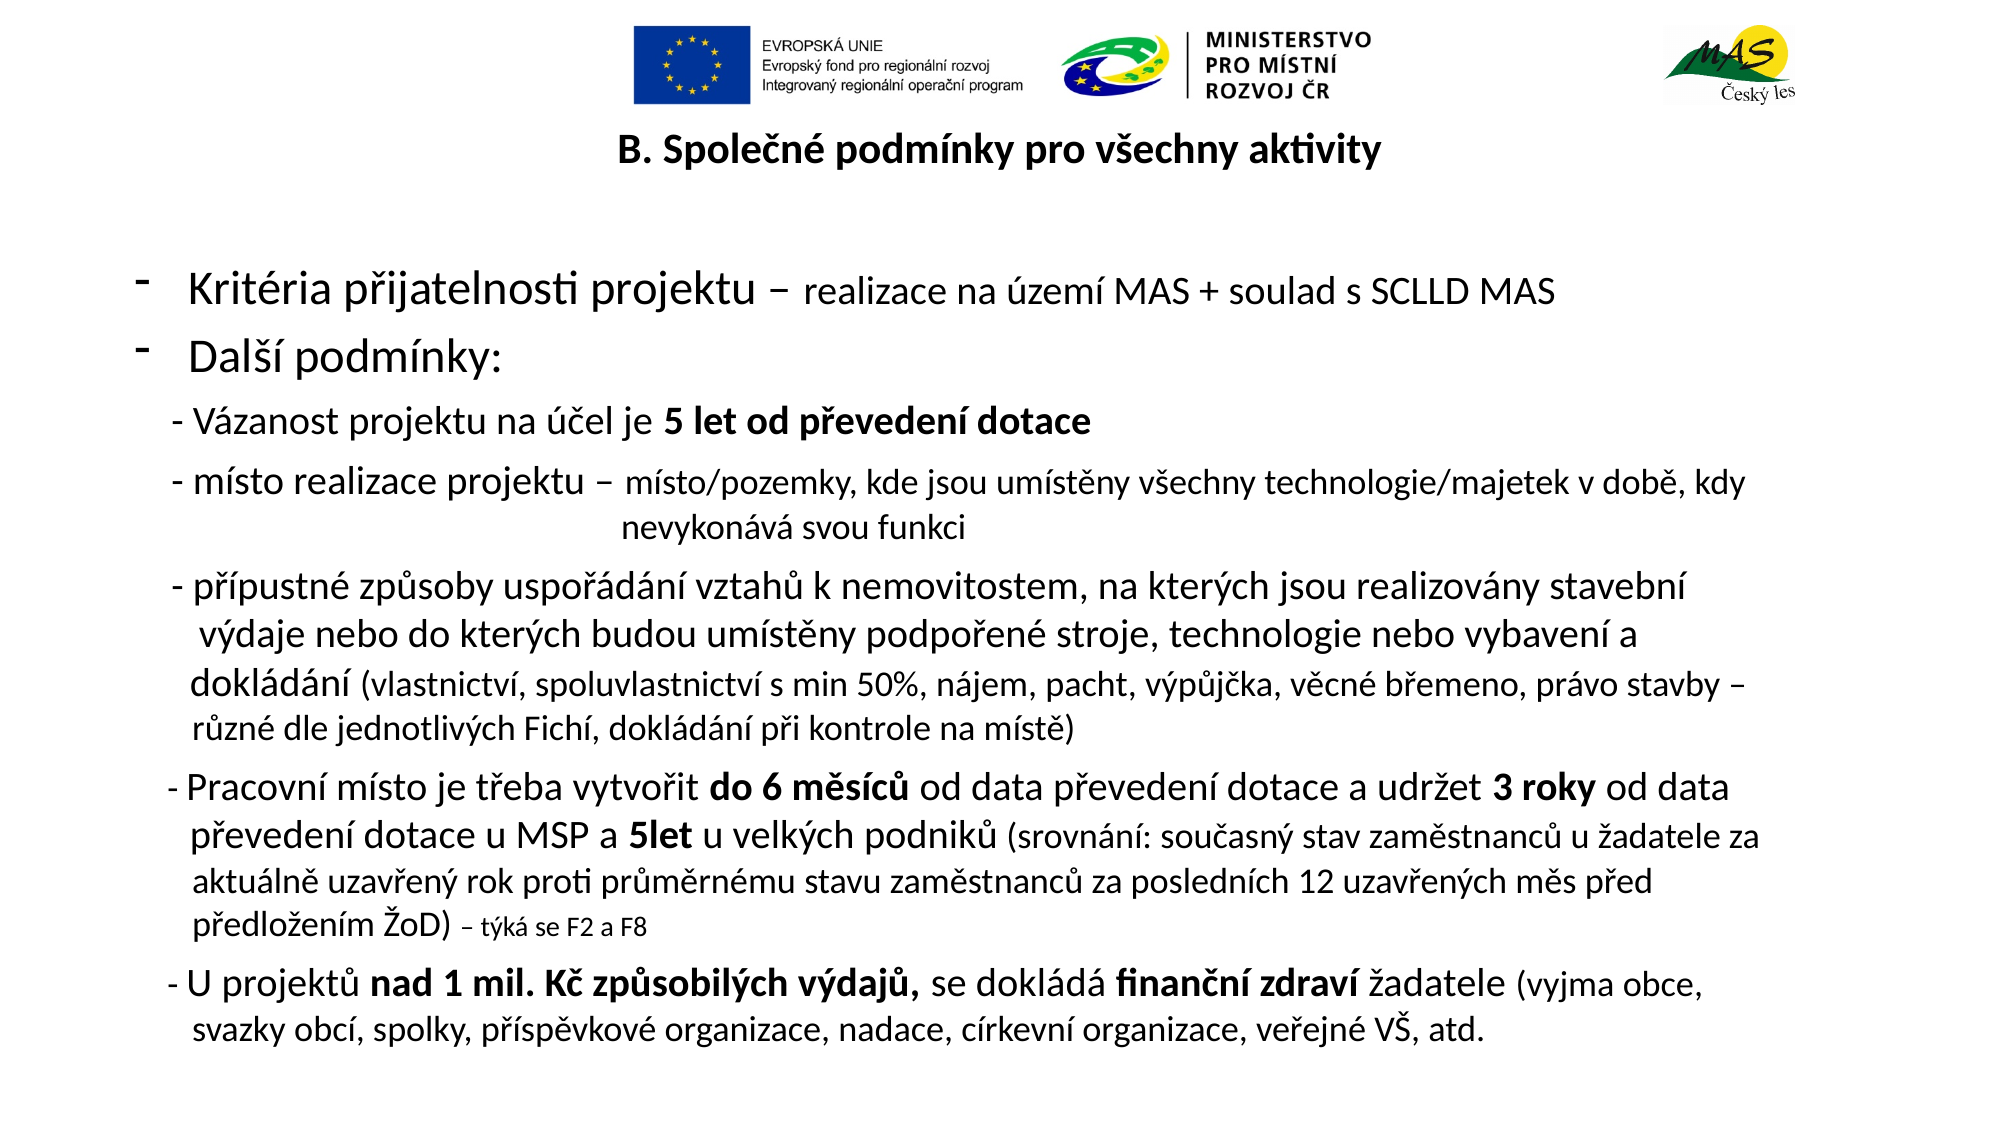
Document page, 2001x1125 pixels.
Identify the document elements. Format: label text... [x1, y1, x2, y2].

picture [608, 0, 1396, 59]
picture [1663, 25, 1795, 59]
list Kritéria přijatelnosti projektu – realizace na území MAS + soulad s SCLLD MAS Další podmínky: - Vázanost projektu na účel je 5 let od převedení dotace - místo realizace projektu – místo/pozemky, kde jsou umístěny všechny technologie/majetek v době, kdy nevykonává svou funkci - přípustné způsoby uspořádání vztahů k nemovitostem, na kterých jsou realizovány stavební výdaje nebo do kterých budou umístěny podpořené stroje, technologie nebo vybavení a dokládání (vlastnictví, spoluvlastnictví s min 50%, nájem, pacht, výpůjčka, věcné břemeno, právo stavby – různé dle jednotlivých Fichí, dokládání při kontrole na místě) - Pracovní místo je třeba vytvořit do 6 měsíců od data převedení dotace a udržet 3 roky od data převedení dotace u MSP a 5let u velkých podniků (srovnání: současný stav zaměstnanců u žadatele za aktuálně uzavřený rok proti průměrnému stavu zaměstnanců za posledních 12 uzavřených měs před předložením ŽoD) – týká se F2 a F8 - U projektů nad 1 mil. Kč způsobilých výdajů, se dokládá finanční zdraví žadatele (vyjma obce, svazky obcí, spolky, příspěvkové organizace, nadace, církevní organizace, veřejné VŠ, atd. [119, 248, 1845, 1061]
title B. Společné podmínky pro všechny aktivity [137, 59, 1863, 181]
